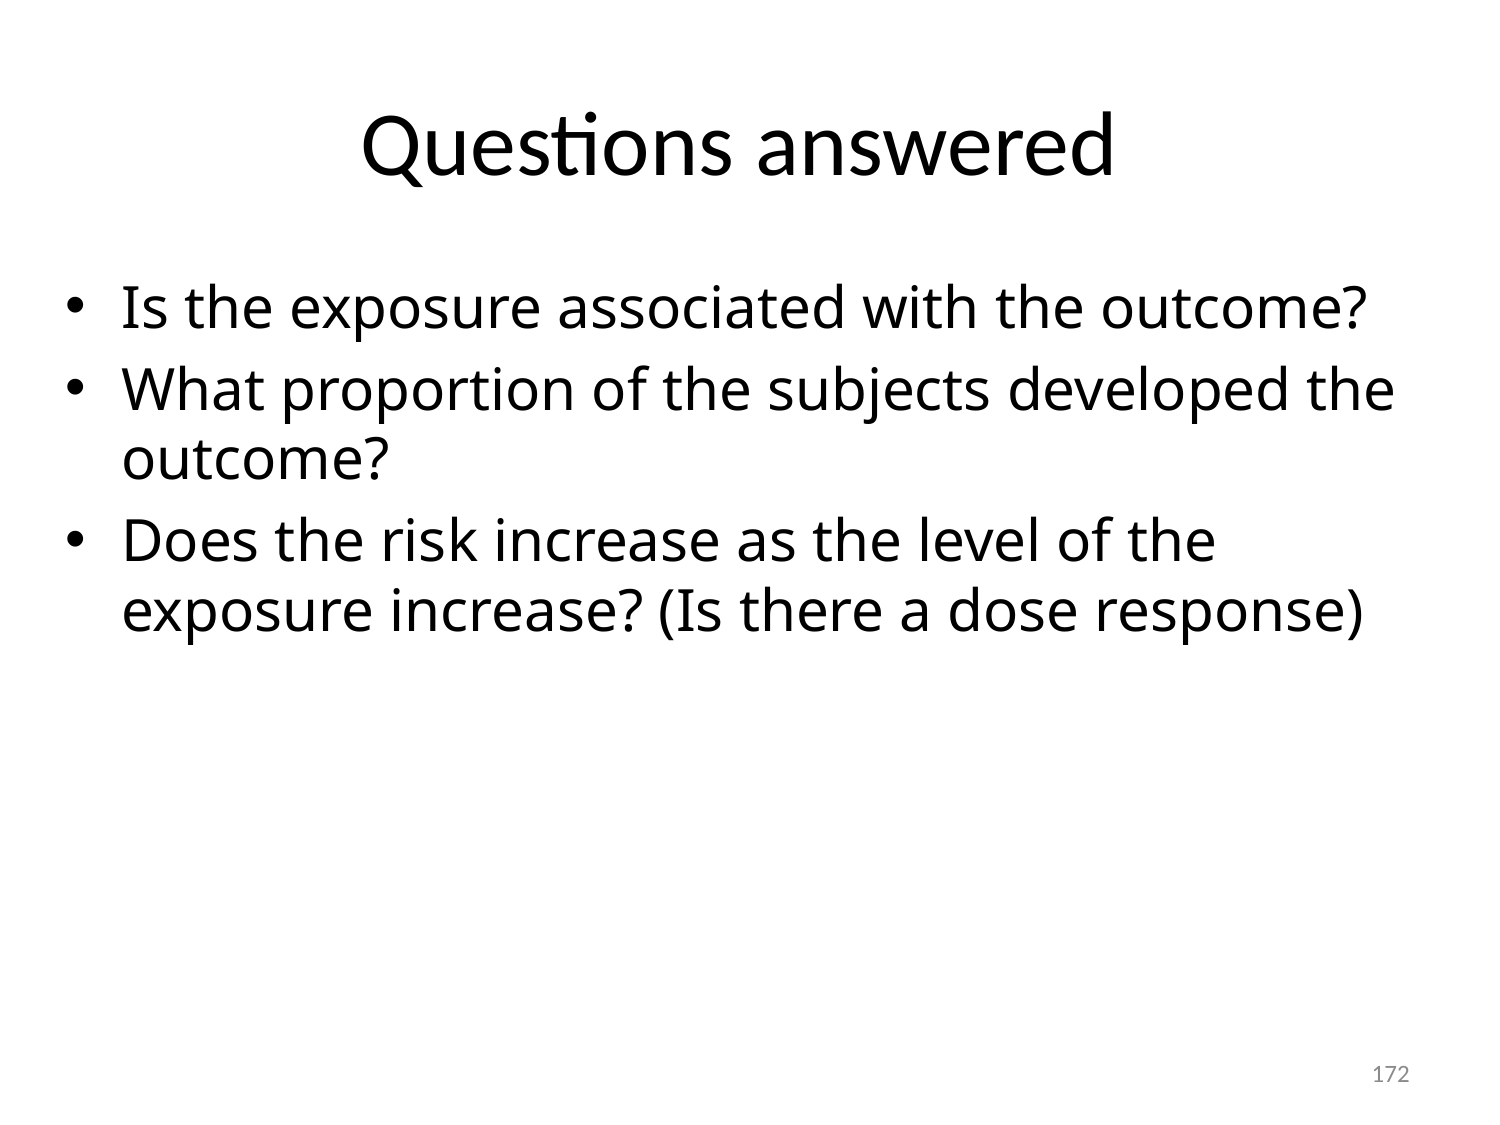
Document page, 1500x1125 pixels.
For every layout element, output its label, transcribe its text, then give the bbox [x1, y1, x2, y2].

list Is the exposure associated with the outcome? What proportion of the subjects developed the outcome? Does the risk increase as the level of the exposure increase? (Is there a dose response) [50, 262, 1463, 1005]
slide_number 172 [1074, 1042, 1425, 1103]
title Questions answered [75, 45, 1425, 233]
